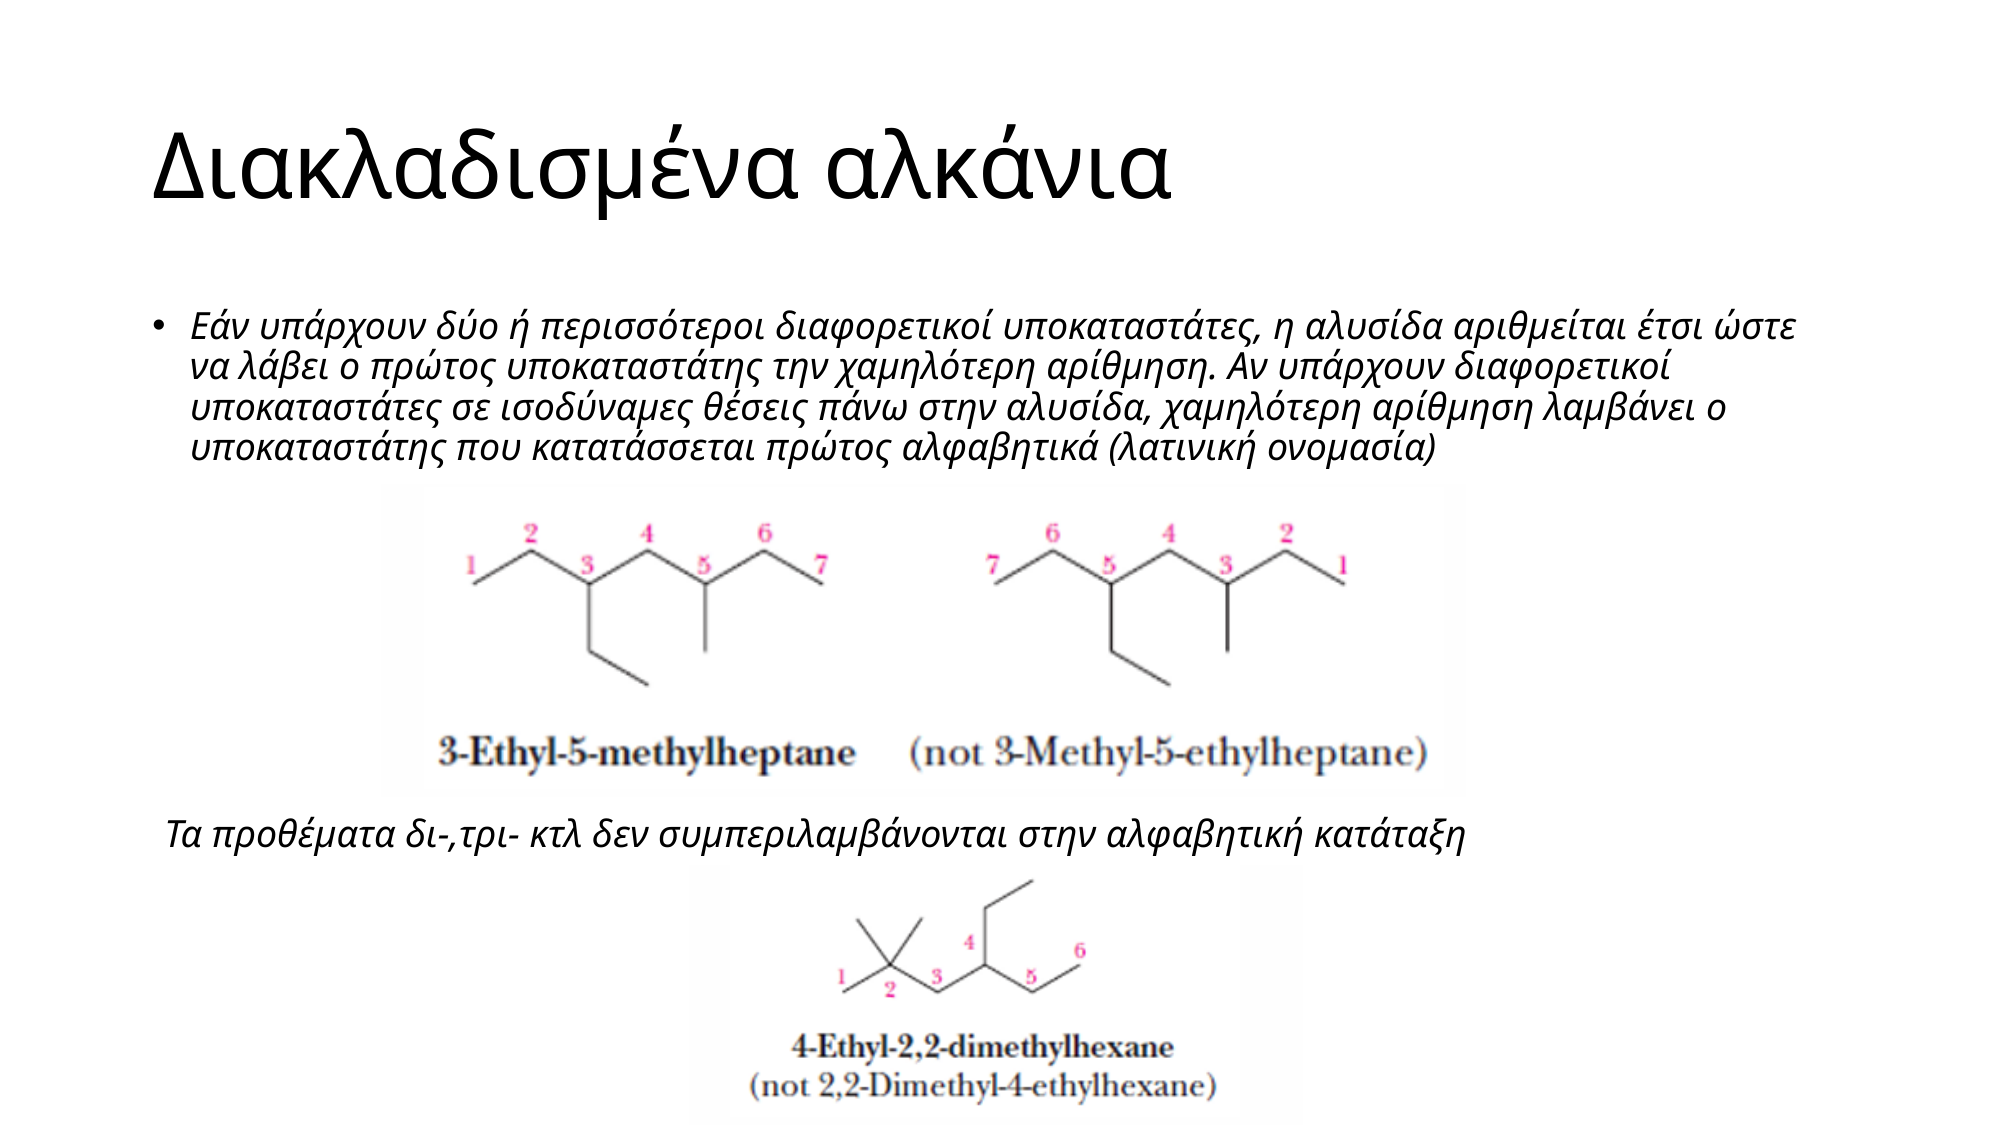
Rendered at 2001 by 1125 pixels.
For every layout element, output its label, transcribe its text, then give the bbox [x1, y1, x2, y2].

picture [689, 865, 1304, 1125]
list Εάν υπάρχουν δύο ή περισσότεροι διαφορετικοί υποκαταστάτες, η αλυσίδα αριθμείται έτσι ώστε να λάβει ο πρώτος υποκαταστάτης την χαμηλότερη αρίθμηση. Αν υπάρχουν διαφορετικοί υποκαταστάτες σε ισοδύναμες θέσεις πάνω στην αλυσίδα, χαμηλότερη αρίθμηση λαμβάνει ο υποκαταστάτης που κατατάσσεται πρώτος αλφαβητικά (λατινική ονομασία) [137, 299, 1863, 479]
title Διακλαδισμένα αλκάνια [137, 59, 1863, 278]
picture [381, 483, 1467, 798]
text_box Τα προθέματα δι-,τρι- κτλ δεν συμπεριλαμβάνονται στην αλφαβητική κατάταξη [149, 802, 1851, 863]
